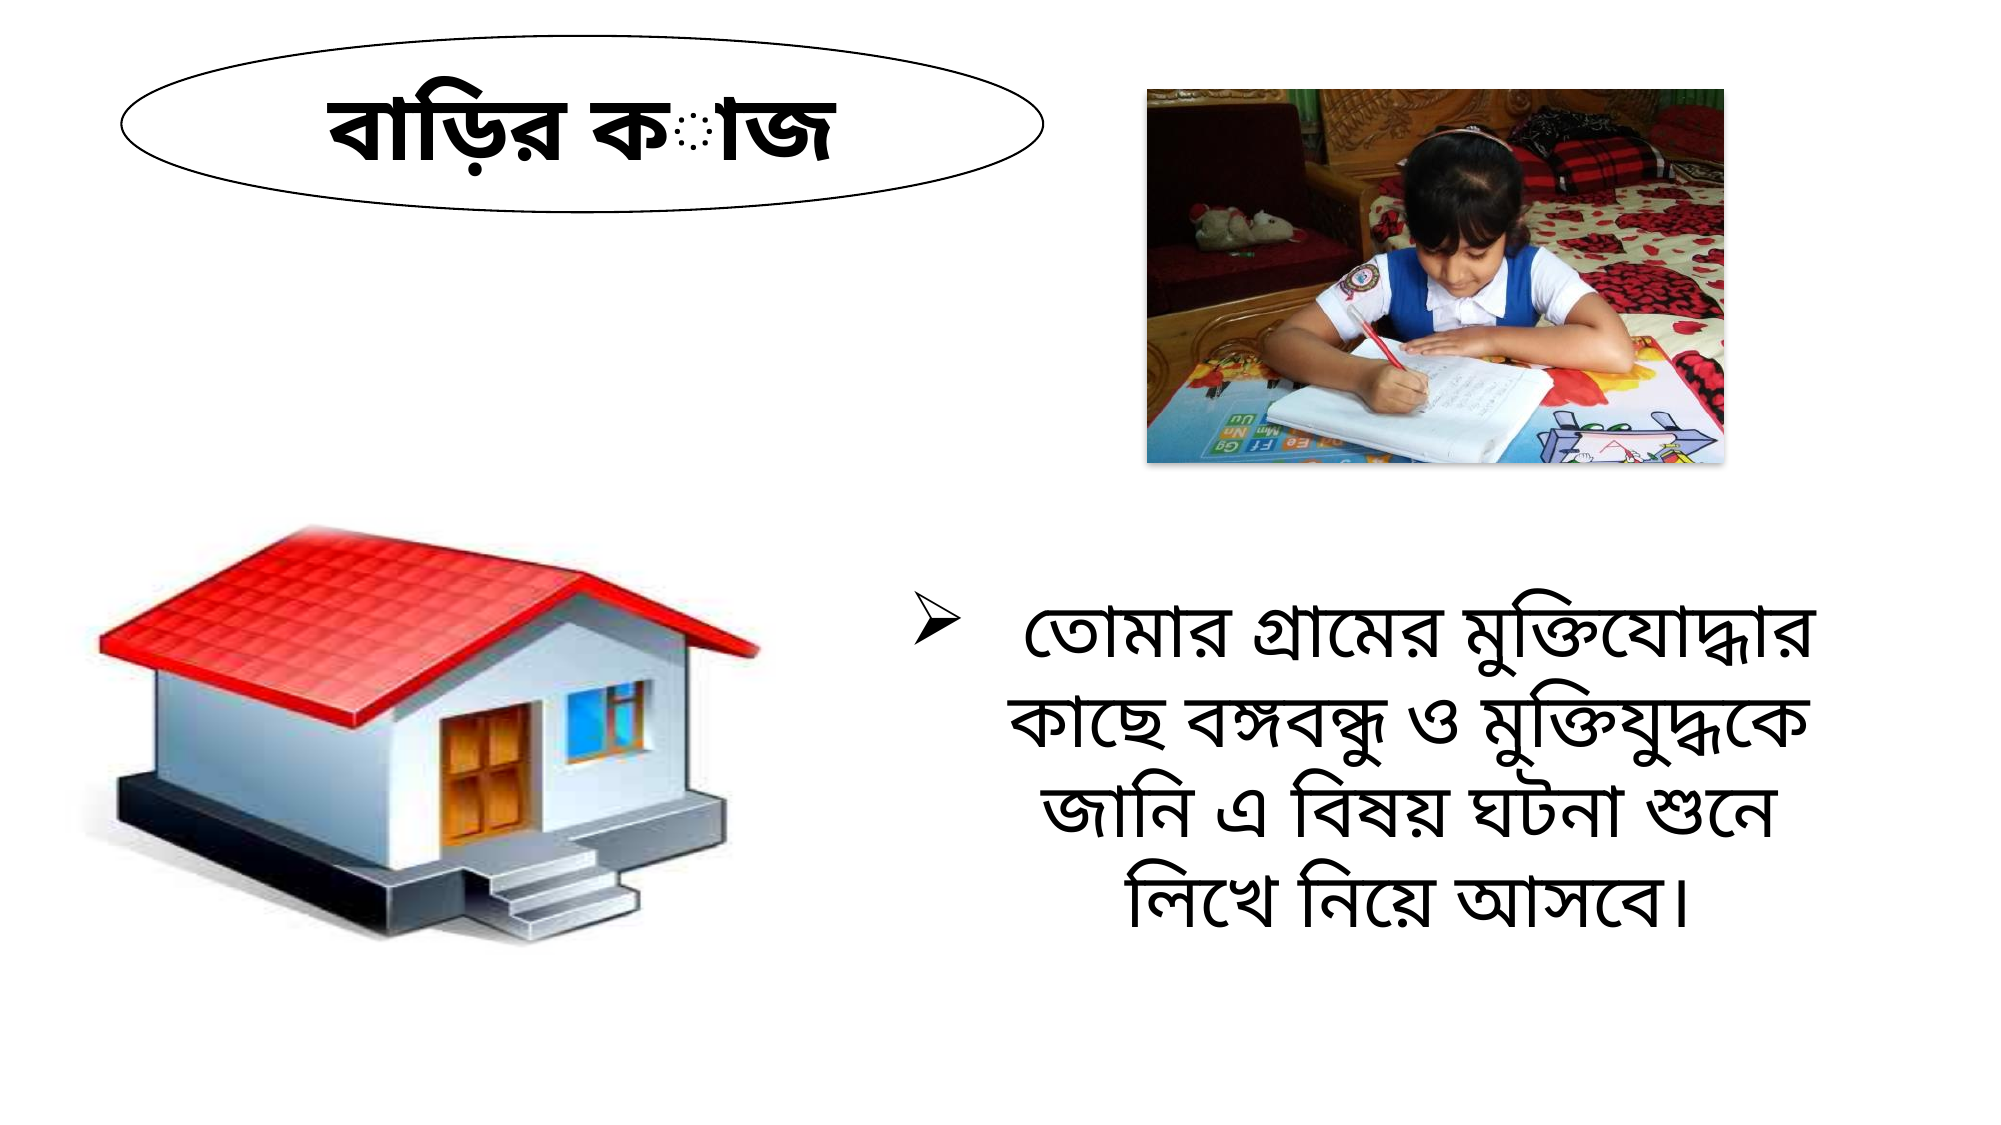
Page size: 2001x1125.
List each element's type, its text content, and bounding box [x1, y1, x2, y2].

text_box বাড়ির কাজ [120, 34, 1045, 214]
picture [63, 516, 777, 956]
picture [1147, 89, 1724, 463]
text_box তোমার গ্রামের মুক্তিযোদ্ধার কাছে বঙ্গবন্ধু ও মুক্তিযুদ্ধকে জানি এ বিষয় ঘটনা শুনে লিখে নিয়ে আসবে। [852, 574, 1873, 950]
